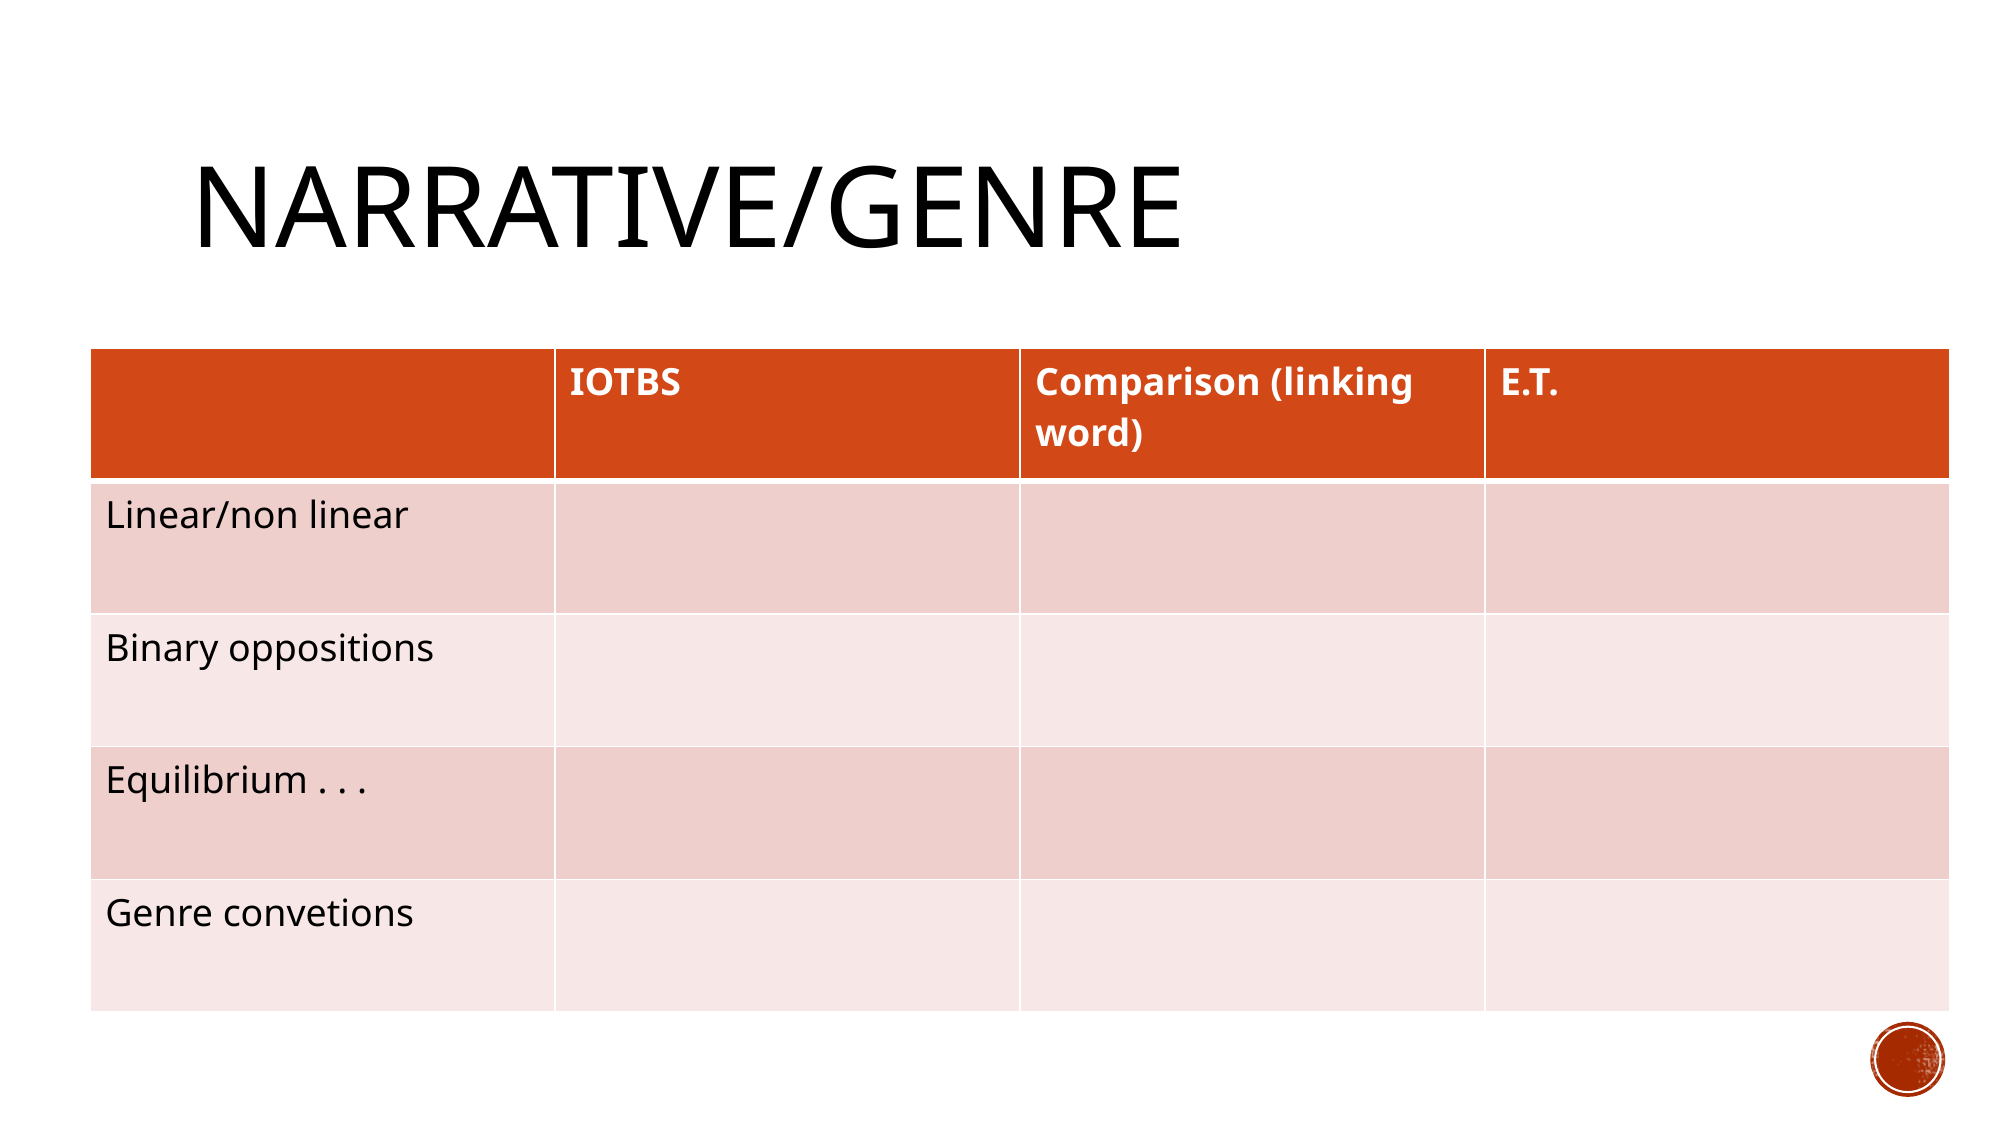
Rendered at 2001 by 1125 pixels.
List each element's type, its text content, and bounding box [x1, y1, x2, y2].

table_cell Linear/non linear [91, 484, 554, 613]
title Narrative/Genre [175, 79, 1826, 344]
table_cell [556, 880, 1019, 1011]
table_cell [1021, 615, 1484, 746]
table_header Comparison (linking word) [1021, 349, 1484, 478]
table_cell [556, 484, 1019, 613]
table_cell [1021, 484, 1484, 613]
table_header [91, 349, 554, 478]
table_cell [1486, 615, 1949, 746]
table_cell Genre convetions [91, 880, 554, 1011]
table_cell [1021, 747, 1484, 879]
table_header IOTBS [556, 349, 1019, 478]
table_cell [1486, 880, 1949, 1011]
table_cell [1021, 880, 1484, 1011]
table_header E.T. [1486, 349, 1949, 478]
table_cell [1486, 484, 1949, 613]
table_cell [556, 747, 1019, 879]
table_cell Binary oppositions [91, 615, 554, 746]
table_cell [1486, 747, 1949, 879]
table_cell [556, 615, 1019, 746]
table_cell Equilibrium . . . [91, 747, 554, 879]
